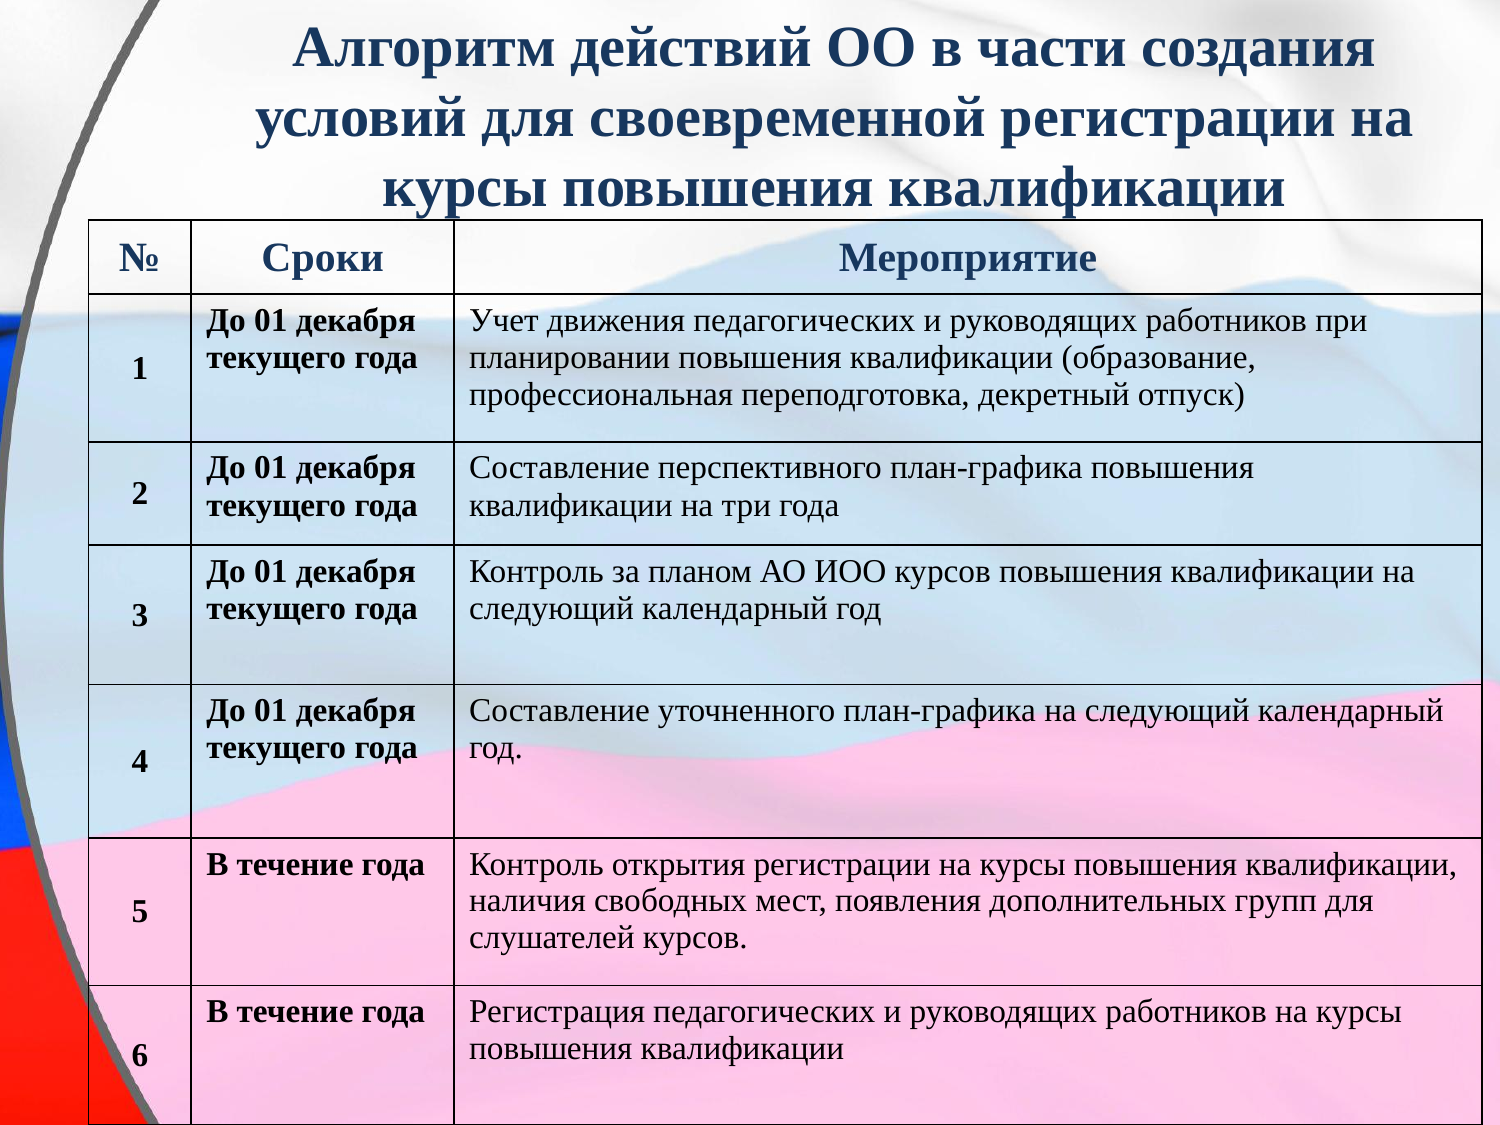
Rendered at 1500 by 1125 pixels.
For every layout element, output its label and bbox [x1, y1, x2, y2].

list [0, 0, 1500, 1125]
